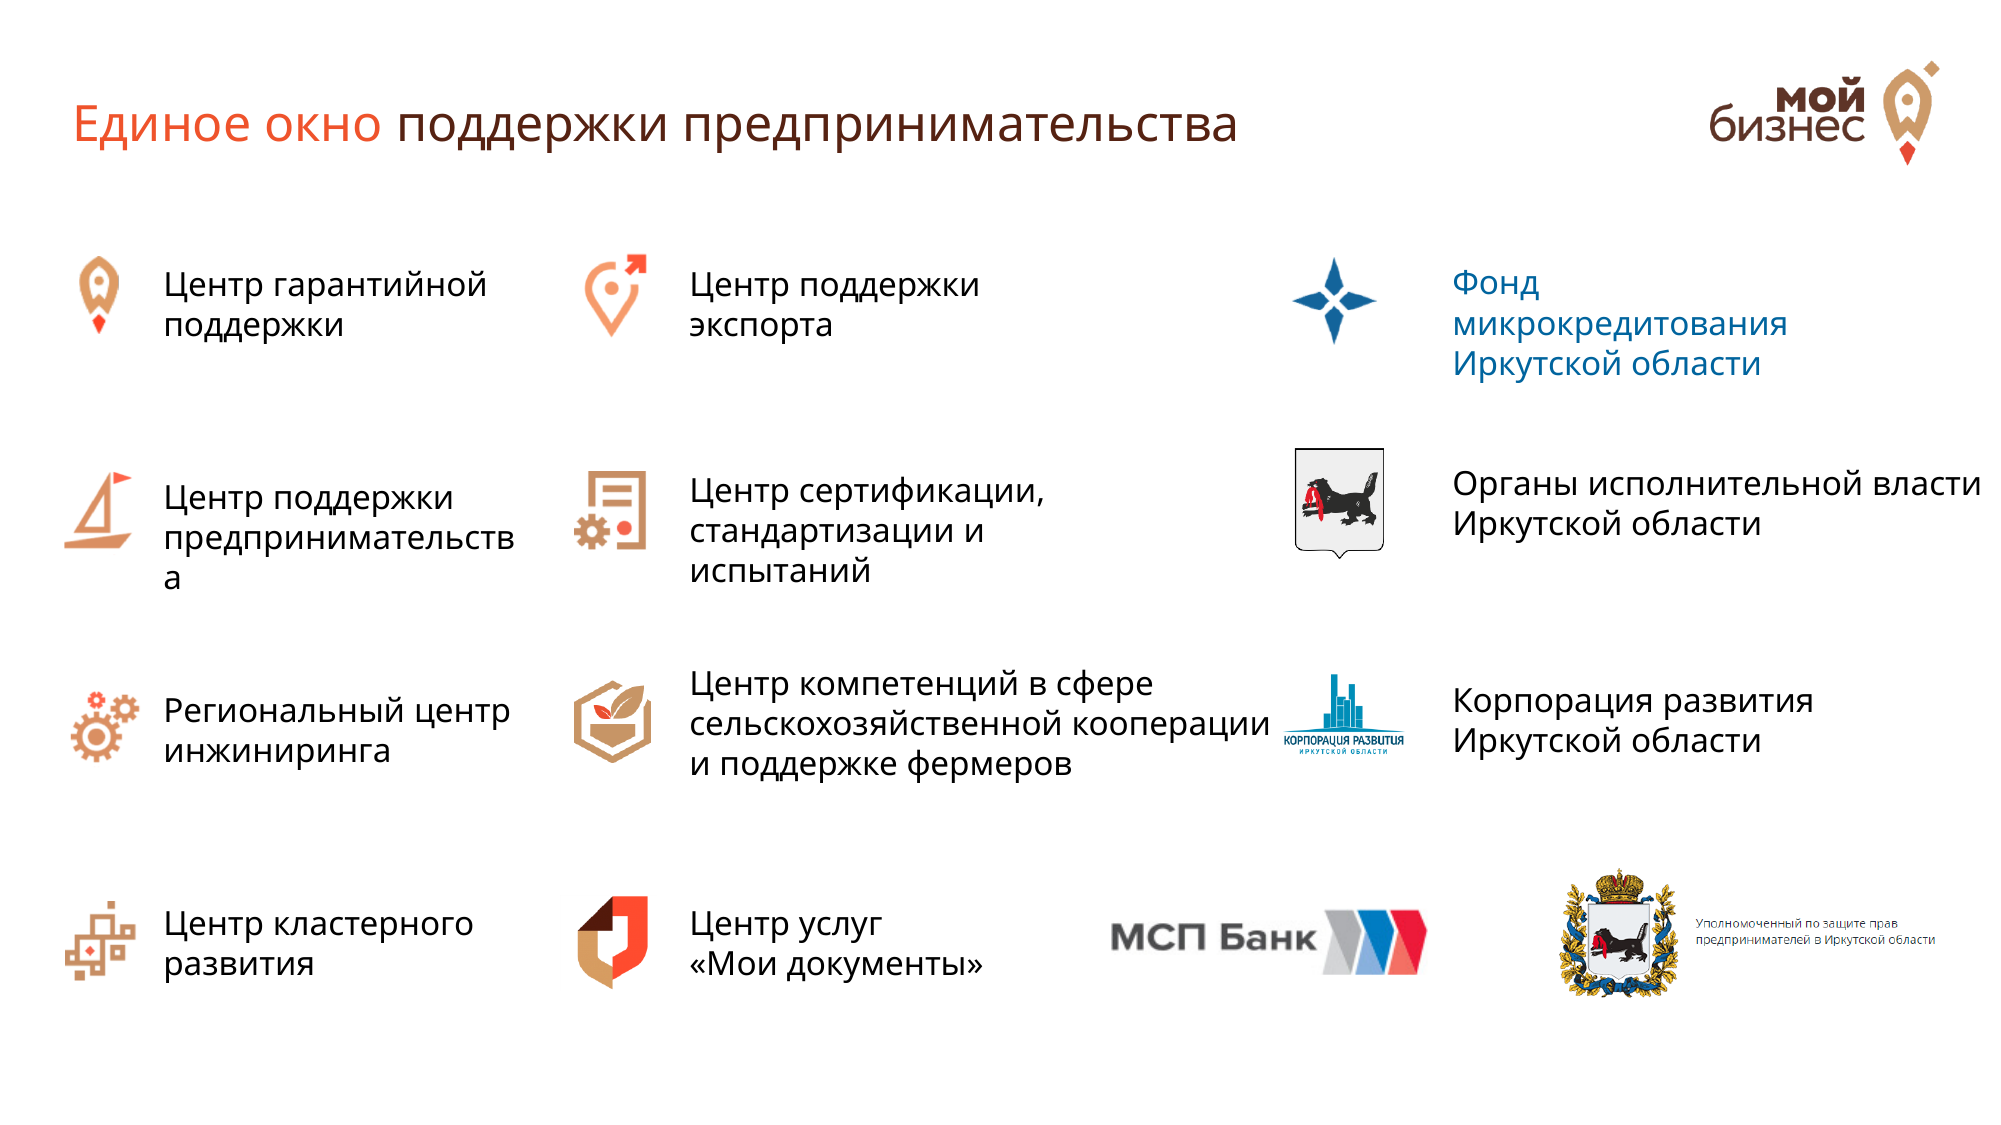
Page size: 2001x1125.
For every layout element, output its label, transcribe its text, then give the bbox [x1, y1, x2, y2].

picture [1088, 895, 1444, 985]
picture [48, 677, 158, 786]
picture [42, 886, 155, 1000]
picture [46, 255, 151, 334]
picture [46, 462, 156, 571]
text_box Центр поддержки предпринимательства [148, 468, 535, 604]
picture [561, 244, 669, 352]
picture [555, 663, 675, 783]
picture [1709, 60, 1940, 166]
text_box Центр гарантийной поддержки [148, 255, 535, 350]
text_box Центр услуг «Мои документы» [674, 895, 1061, 990]
text_box Центр кластерного развития [155, 895, 535, 990]
picture [1294, 448, 1384, 559]
text_box Центр компетенций в сфере сельскохозяйственной кооперации и поддержке фермеров [674, 654, 1319, 790]
text_box Центр поддержки экспорта [674, 255, 1061, 350]
picture [1281, 653, 1406, 778]
text_box Региональный центр инжиниринга [158, 681, 535, 777]
text_box Фонд микрокредитования Иркутской области [1437, 254, 1878, 389]
picture [1265, 227, 1407, 369]
picture [560, 895, 657, 991]
picture [555, 455, 675, 574]
text_box Органы исполнительной власти Иркутской области [1437, 454, 2000, 550]
text_box Единое окно поддержки предпринимательства [57, 83, 1623, 159]
text_box Корпорация развития Иркутской области [1437, 671, 2000, 767]
text_box Центр сертификации, стандартизации и испытаний [674, 462, 1141, 597]
picture [1557, 863, 1938, 1000]
